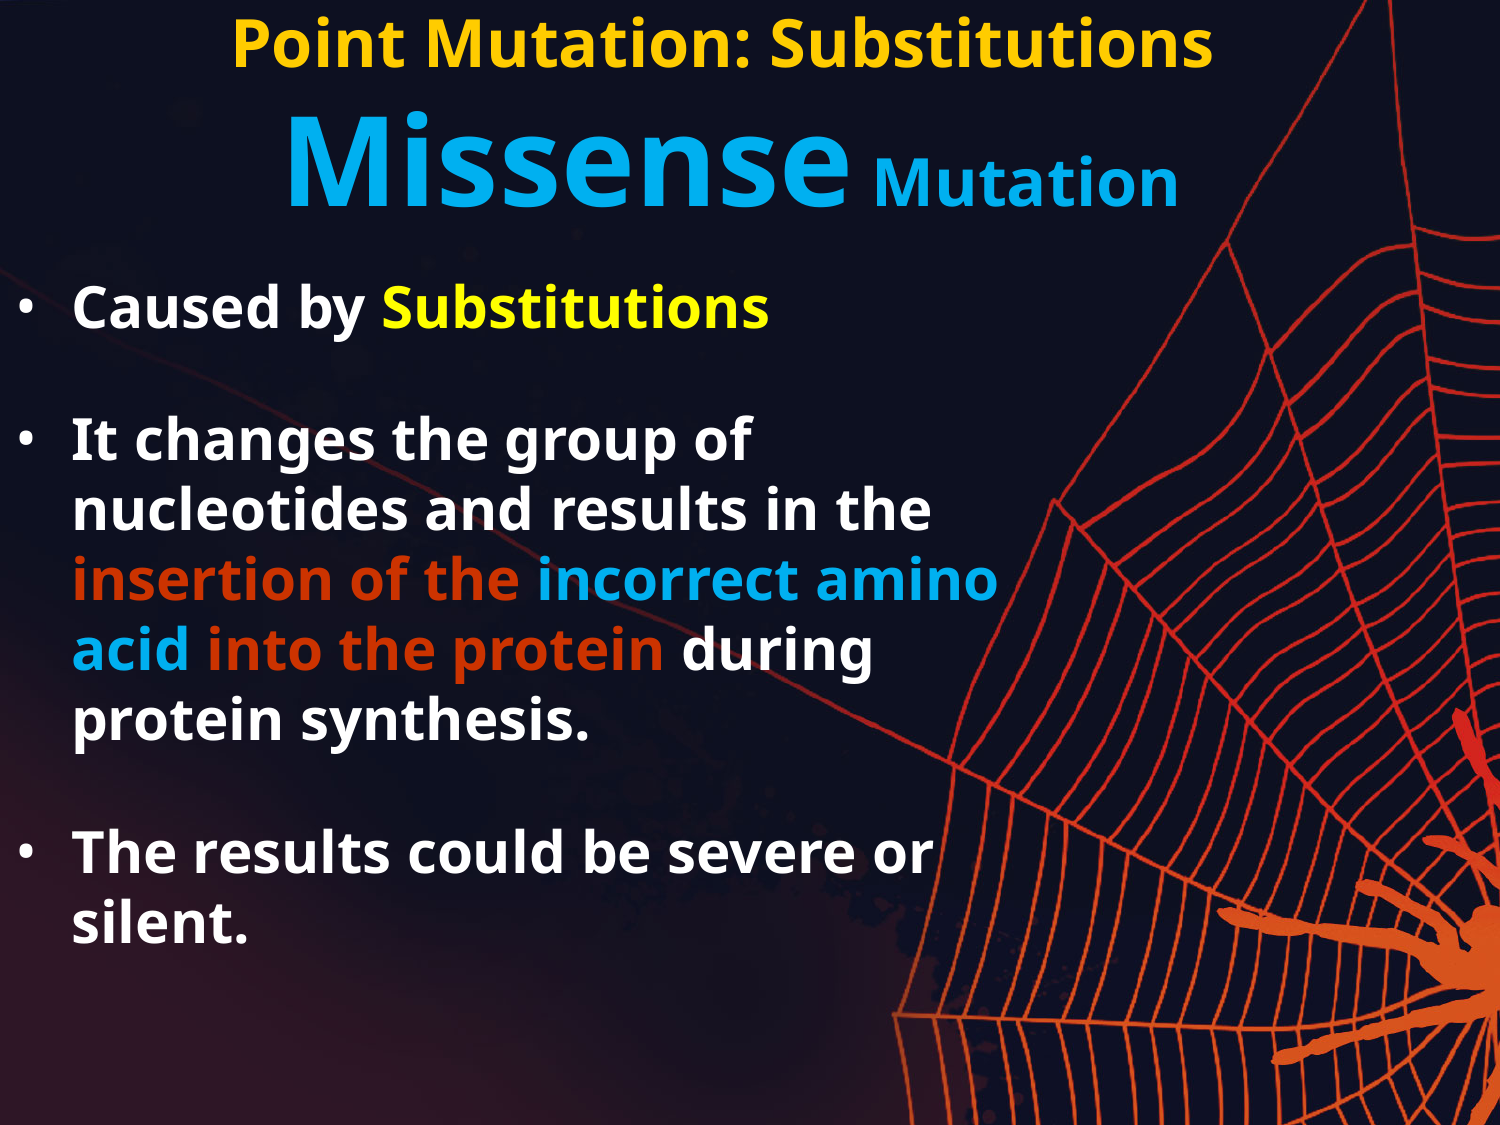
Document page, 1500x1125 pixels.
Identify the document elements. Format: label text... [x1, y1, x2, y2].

list Caused by Substitutions It changes the group of nucleotides and results in the insertion of the incorrect amino acid into the protein during protein synthesis. The results could be severe or silent. [0, 262, 1046, 985]
title Point Mutation: Substitutions Missense Mutation [50, 14, 1413, 218]
picture [0, 0, 1500, 1125]
